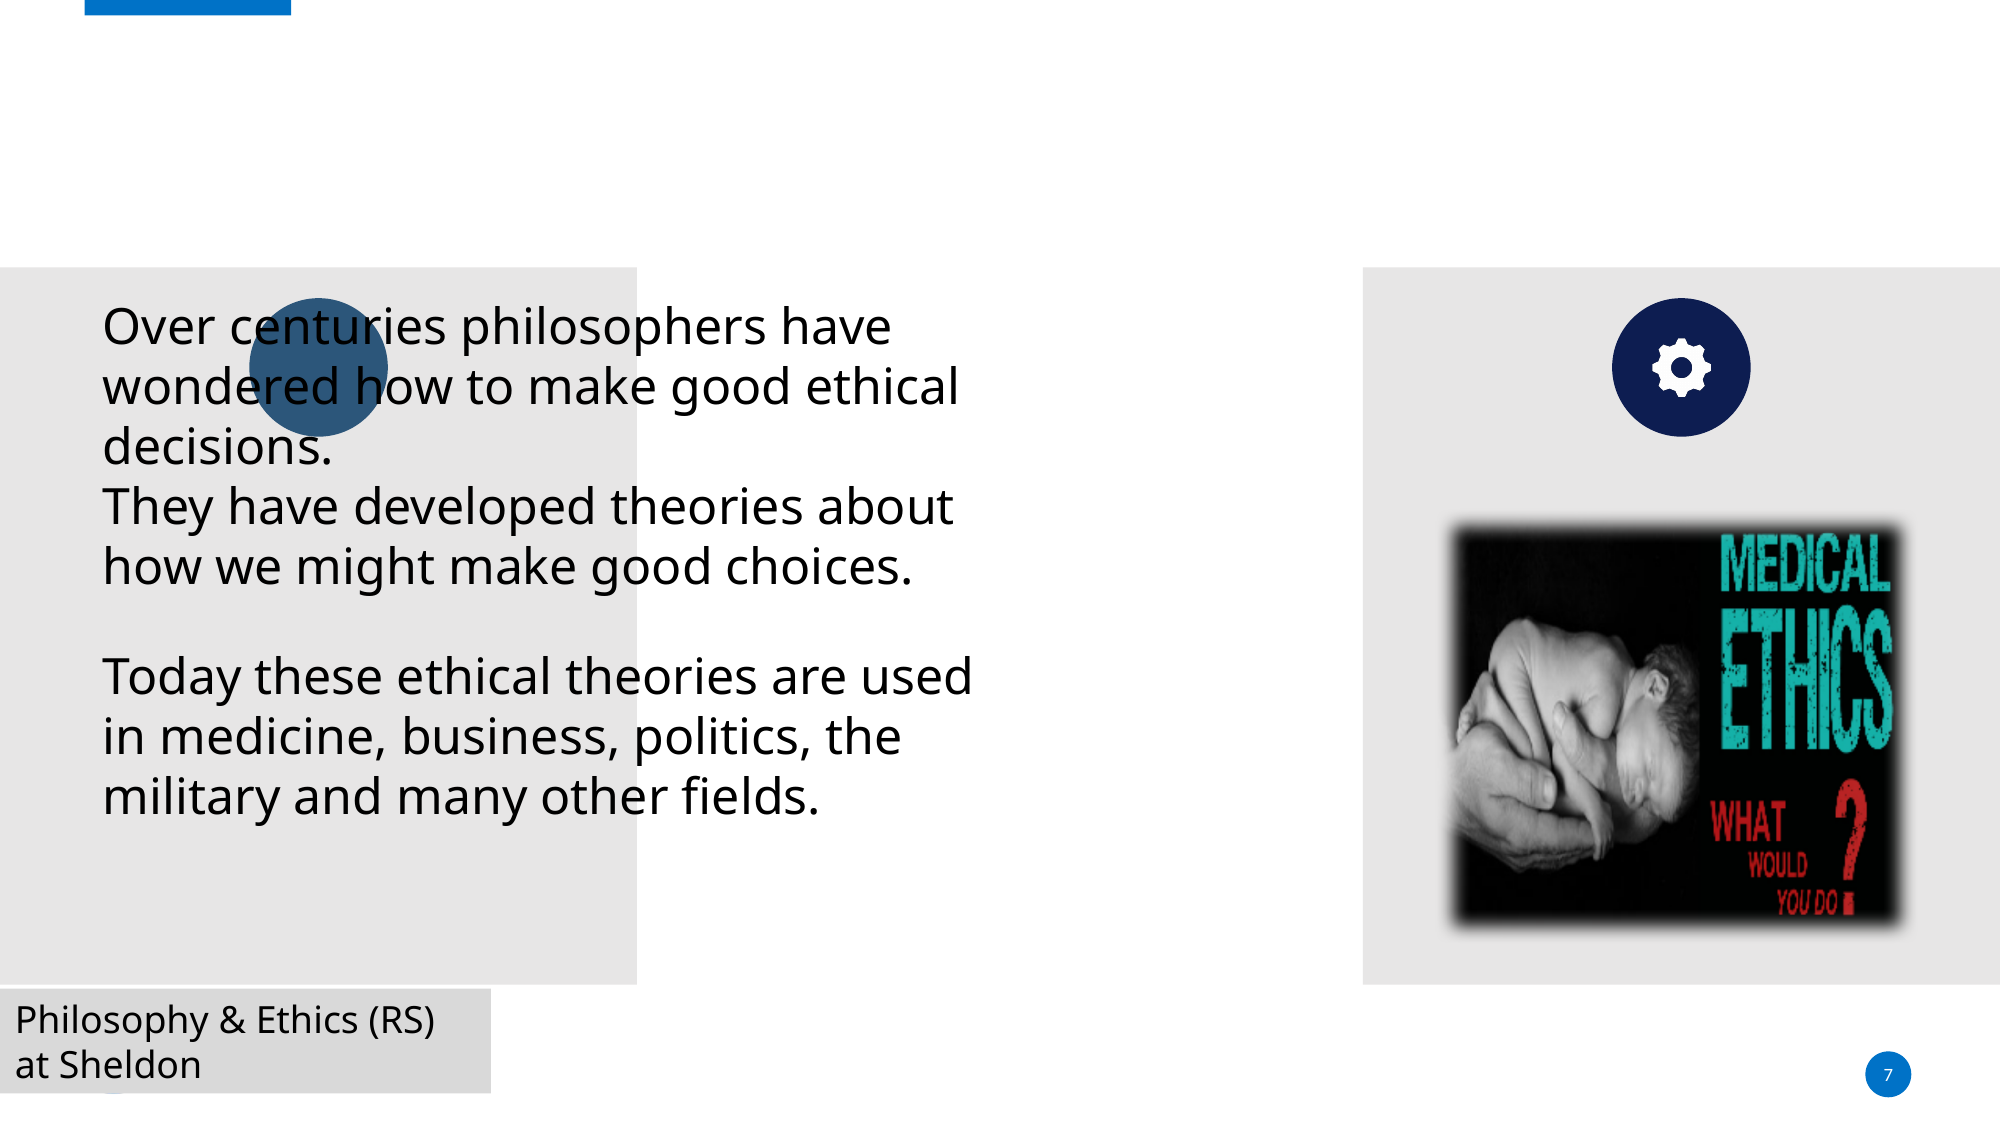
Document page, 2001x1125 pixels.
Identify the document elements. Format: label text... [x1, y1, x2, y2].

picture [1435, 508, 1918, 944]
text_box Philosophy & Ethics (RS) at Sheldon [0, 988, 491, 1094]
picture [1640, 326, 1723, 409]
text_box Over centuries philosophers have wondered how to make good ethical decisions. They have developed theories about how we might make good choices. Today these ethical theories are used in medicine, business, politics, the military and many other fields. [88, 287, 1042, 833]
slide_number 7 [1864, 1059, 1913, 1090]
